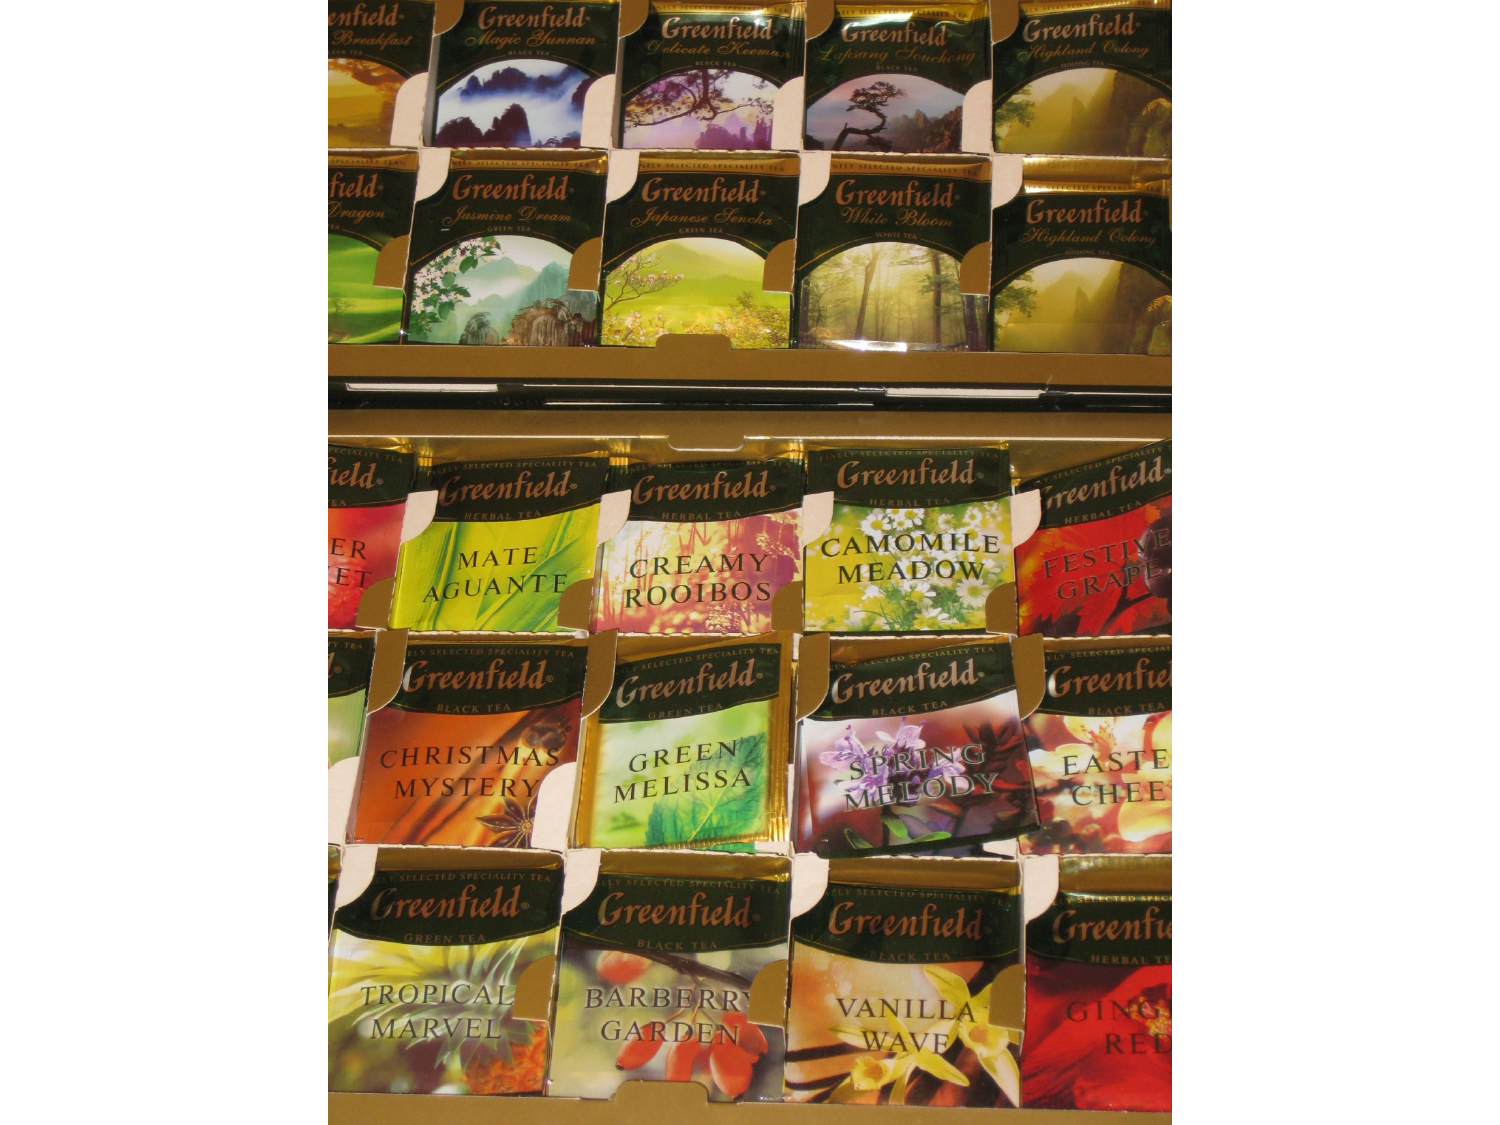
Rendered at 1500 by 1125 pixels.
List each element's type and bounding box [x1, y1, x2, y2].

picture [327, 0, 1173, 1125]
